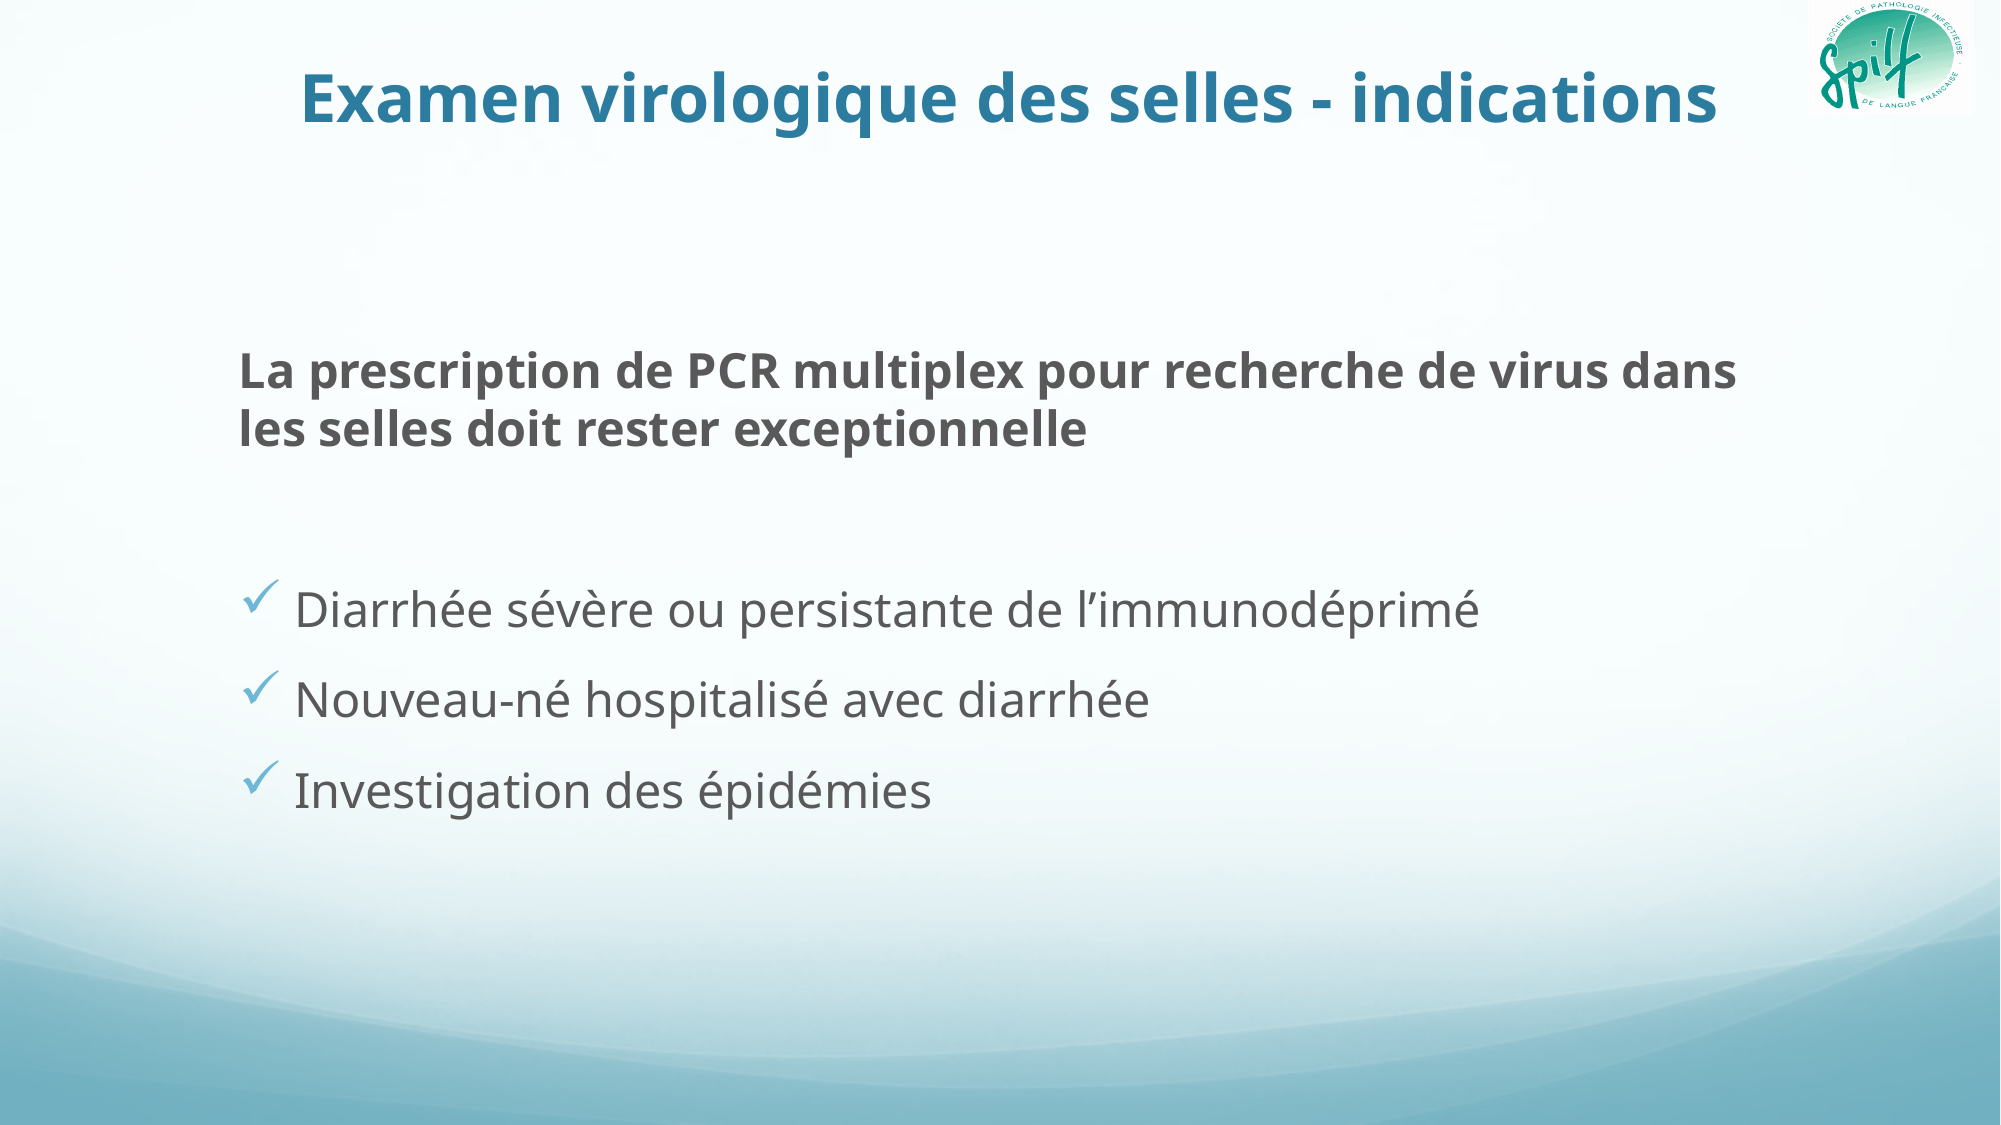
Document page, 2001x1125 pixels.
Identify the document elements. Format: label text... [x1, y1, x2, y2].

title Examen virologique des selles - indications [146, 65, 1872, 144]
picture [1808, 0, 1974, 115]
list La prescription de PCR multiplex pour recherche de virus dans les selles doit rester exceptionnelle Diarrhée sévère ou persistante de l’immunodéprimé Nouveau-né hospitalisé avec diarrhée Investigation des épidémies [223, 332, 1767, 826]
